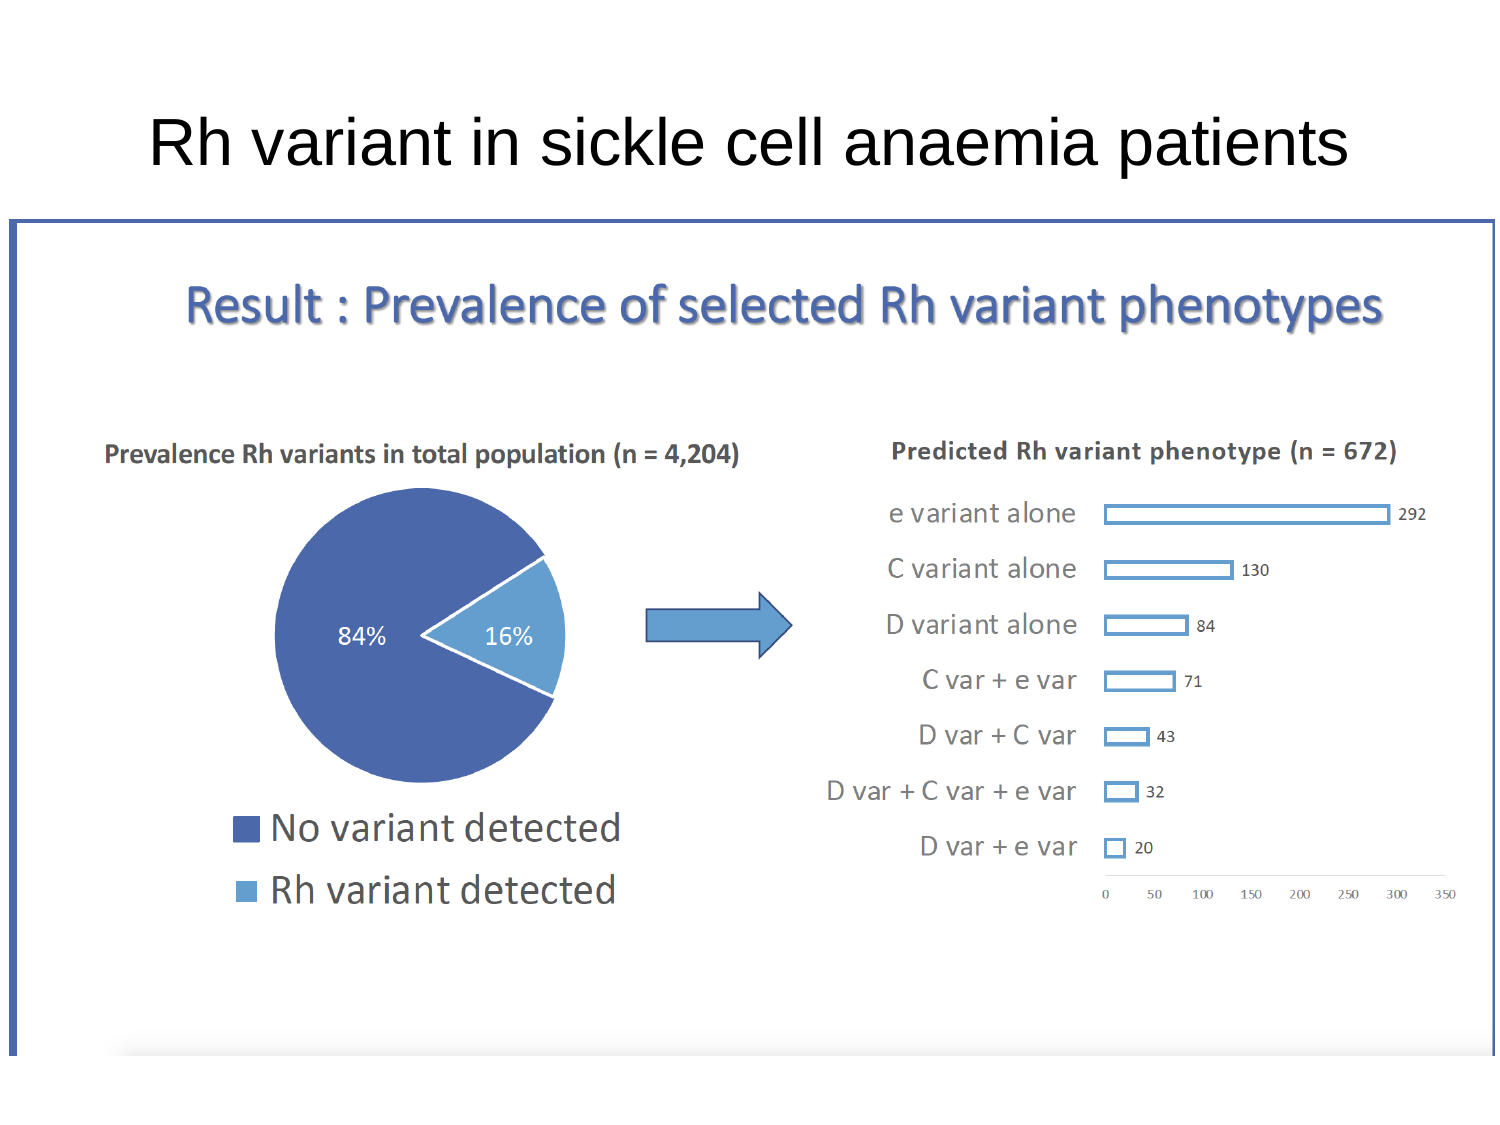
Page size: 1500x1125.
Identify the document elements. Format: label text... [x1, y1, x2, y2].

title Rh variant in sickle cell anaemia patients [75, 45, 1425, 218]
picture [8, 219, 1495, 1056]
